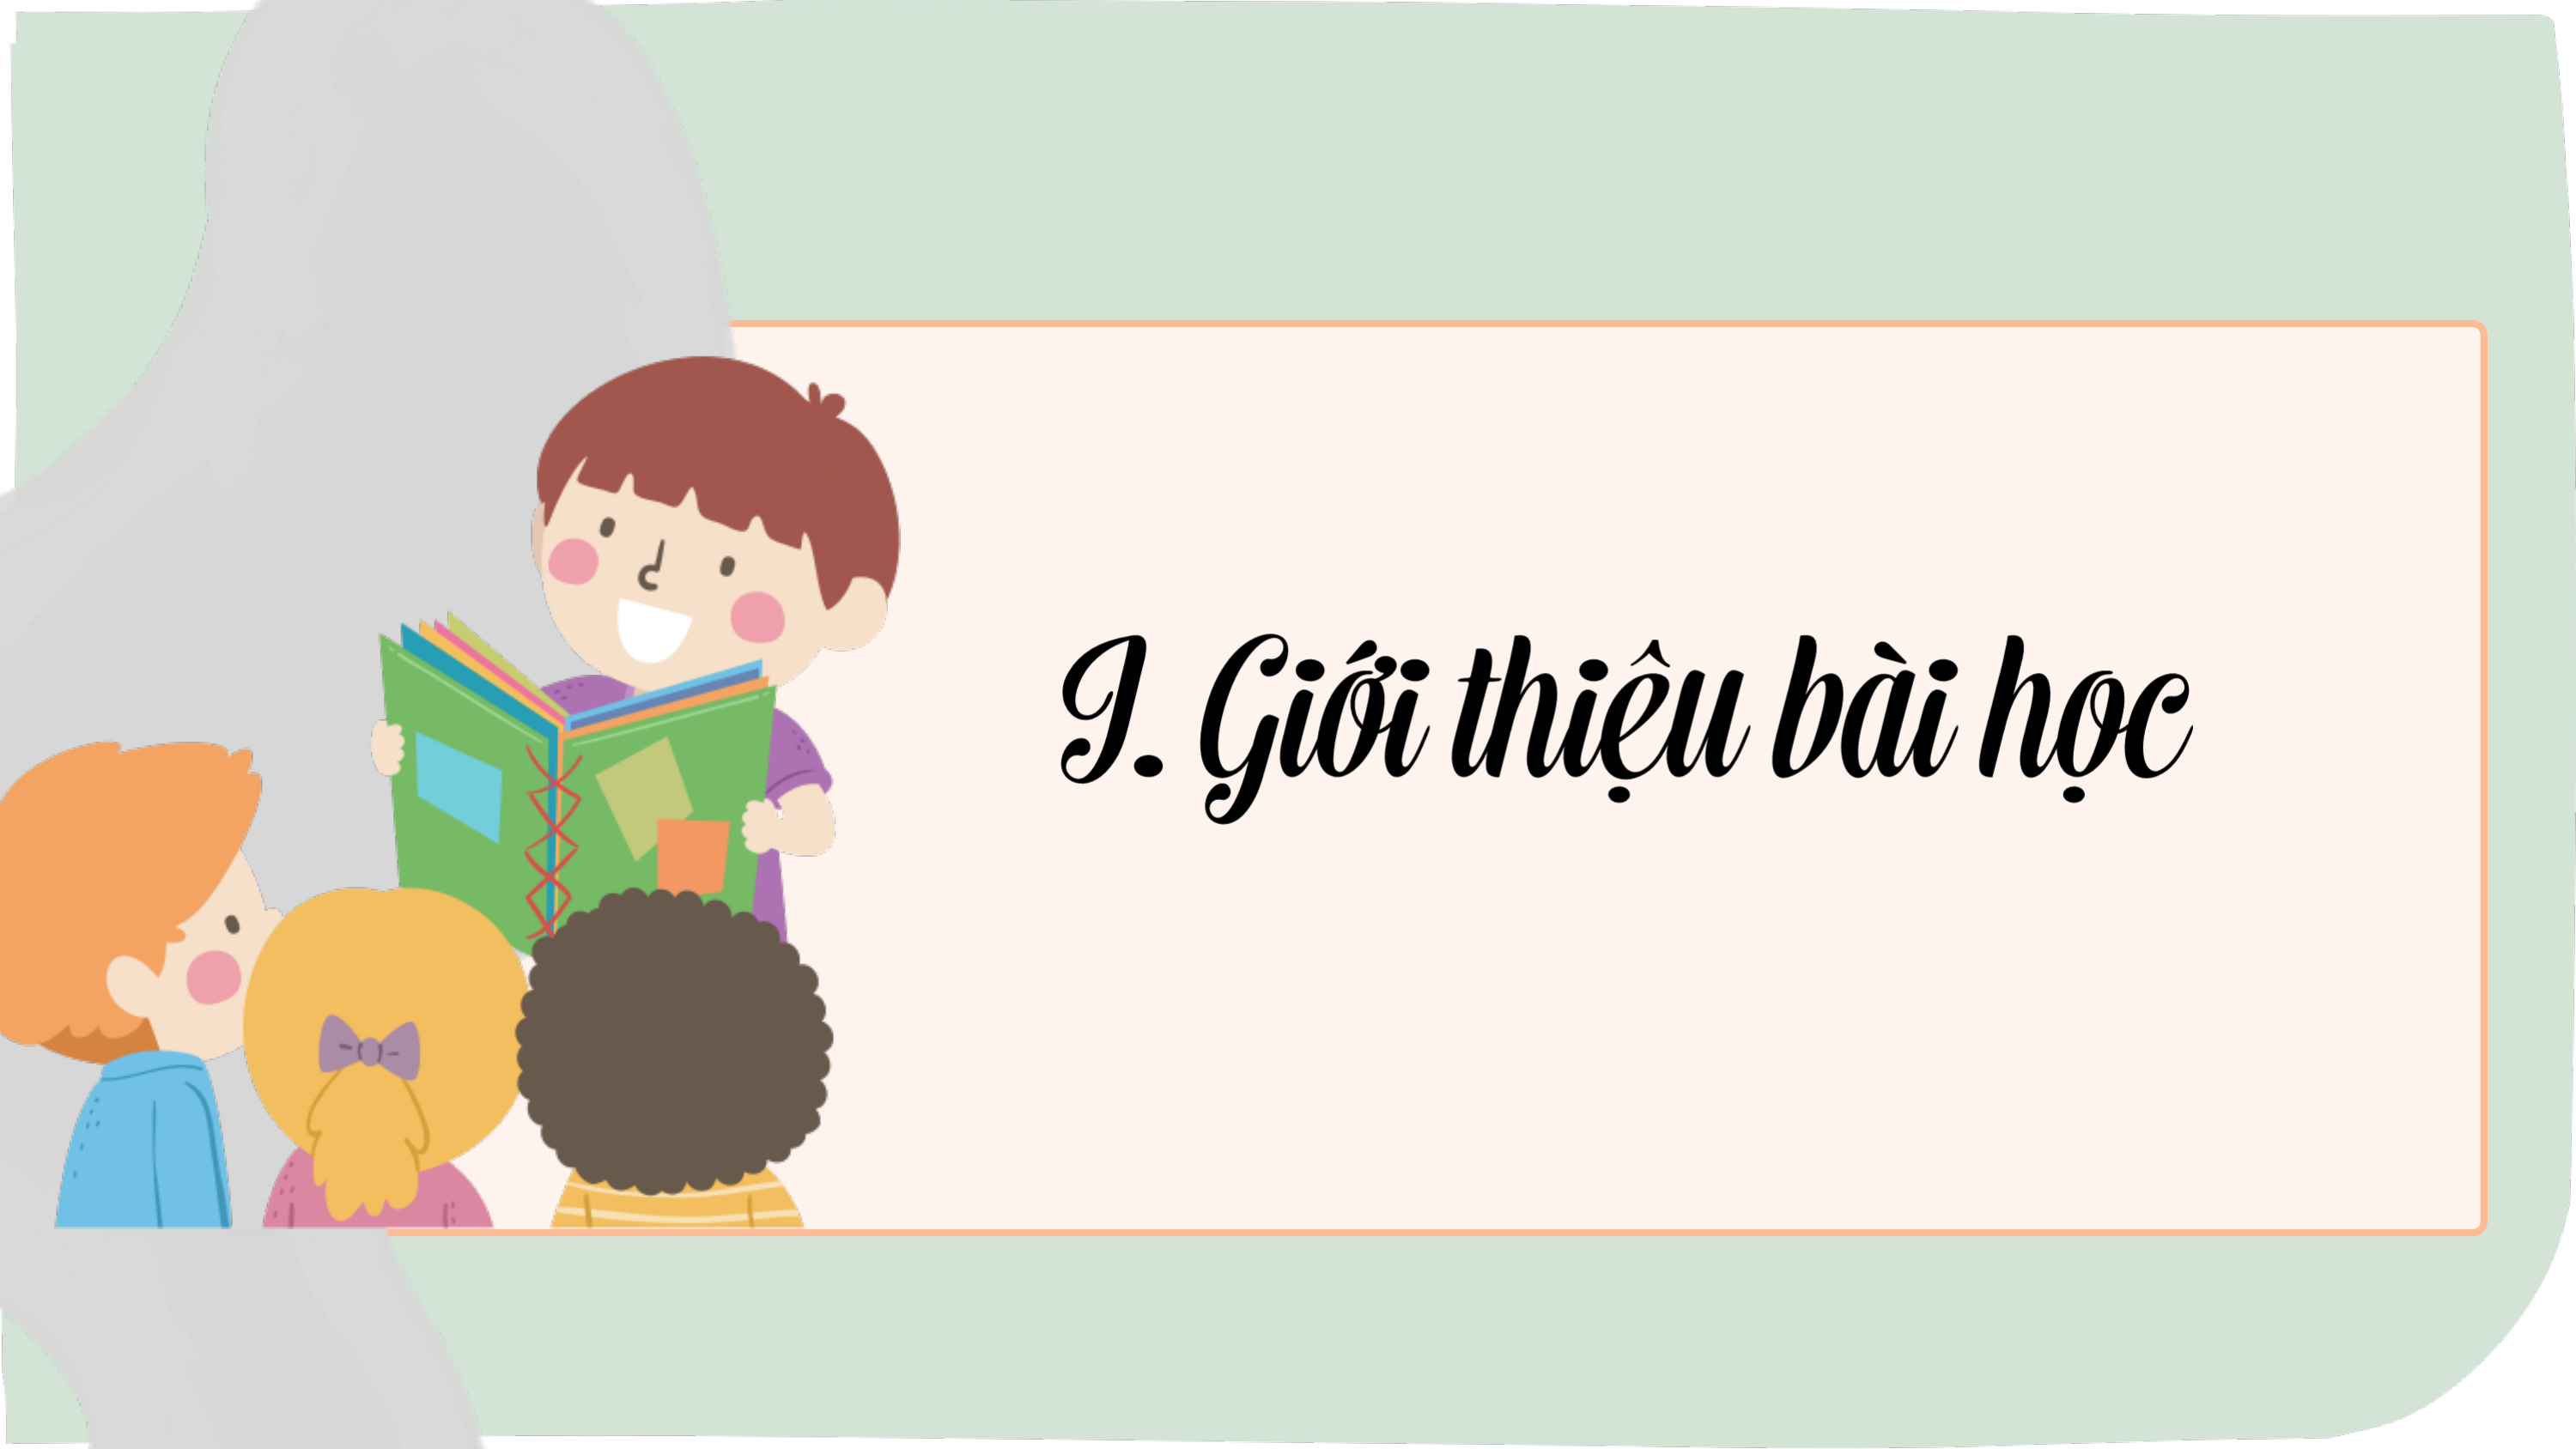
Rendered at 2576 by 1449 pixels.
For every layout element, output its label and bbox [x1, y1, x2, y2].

picture [0, 0, 2576, 1449]
text_box [793, 319, 2488, 1237]
